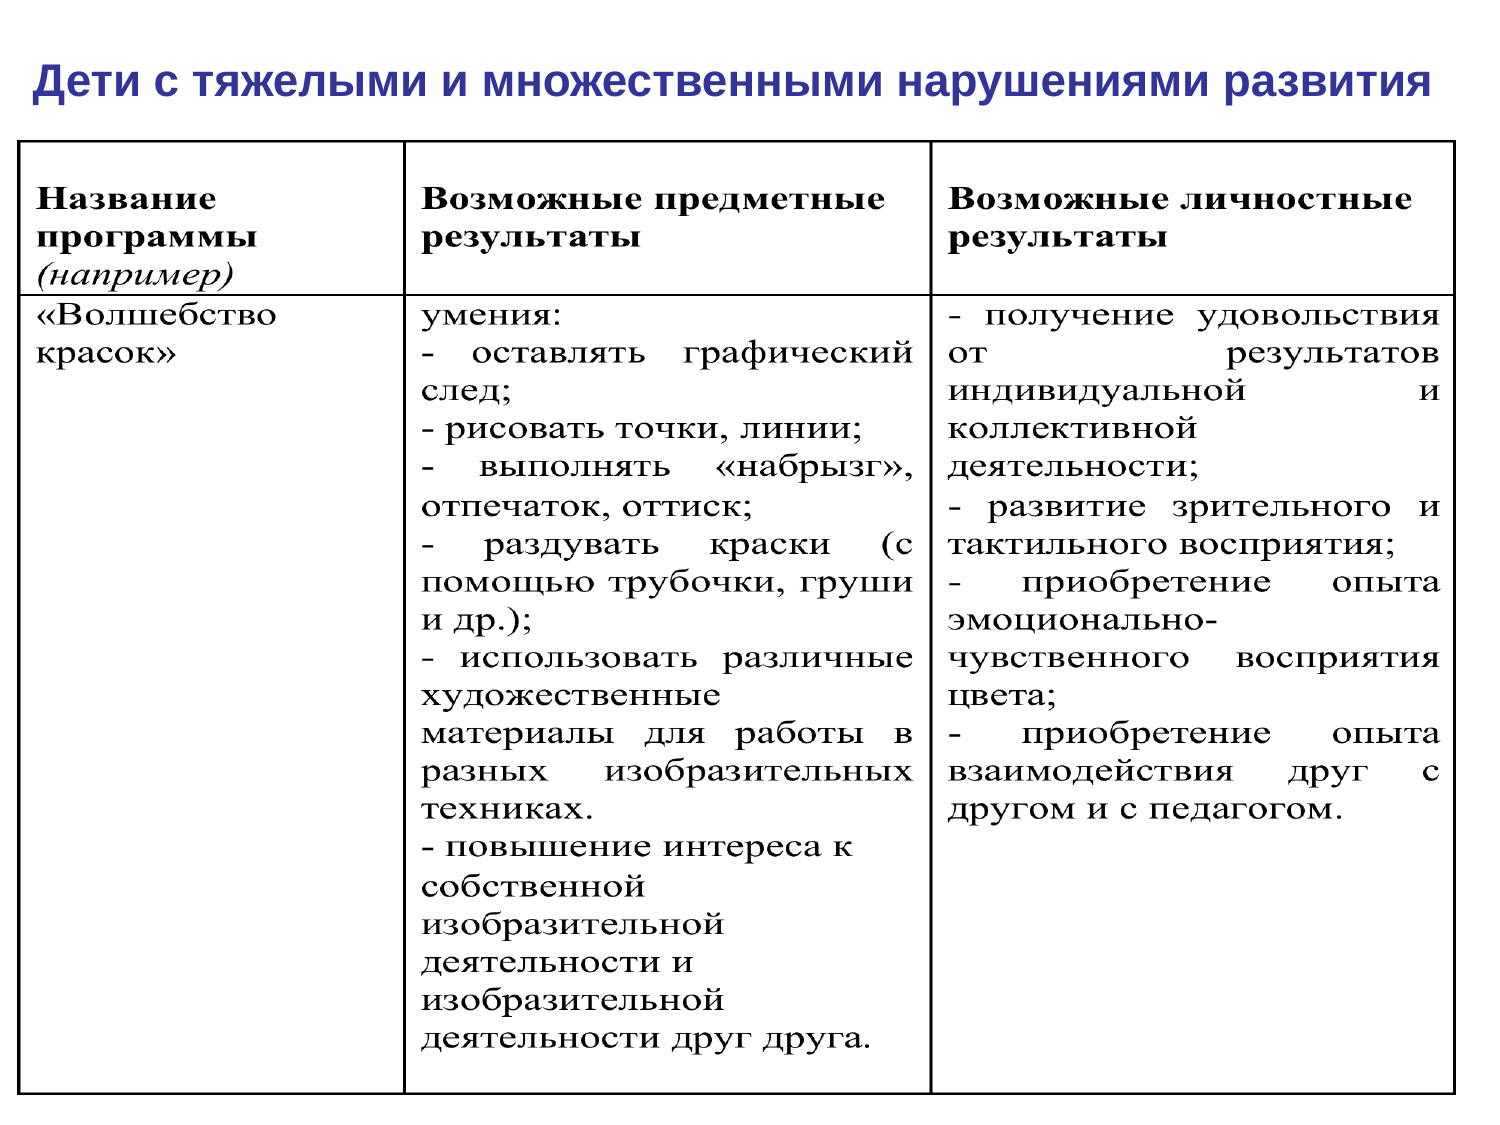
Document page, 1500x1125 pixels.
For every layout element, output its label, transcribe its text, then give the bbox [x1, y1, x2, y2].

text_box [17, 140, 1459, 1125]
title Дети с тяжелыми и множественными нарушениями развития [17, 0, 1500, 114]
